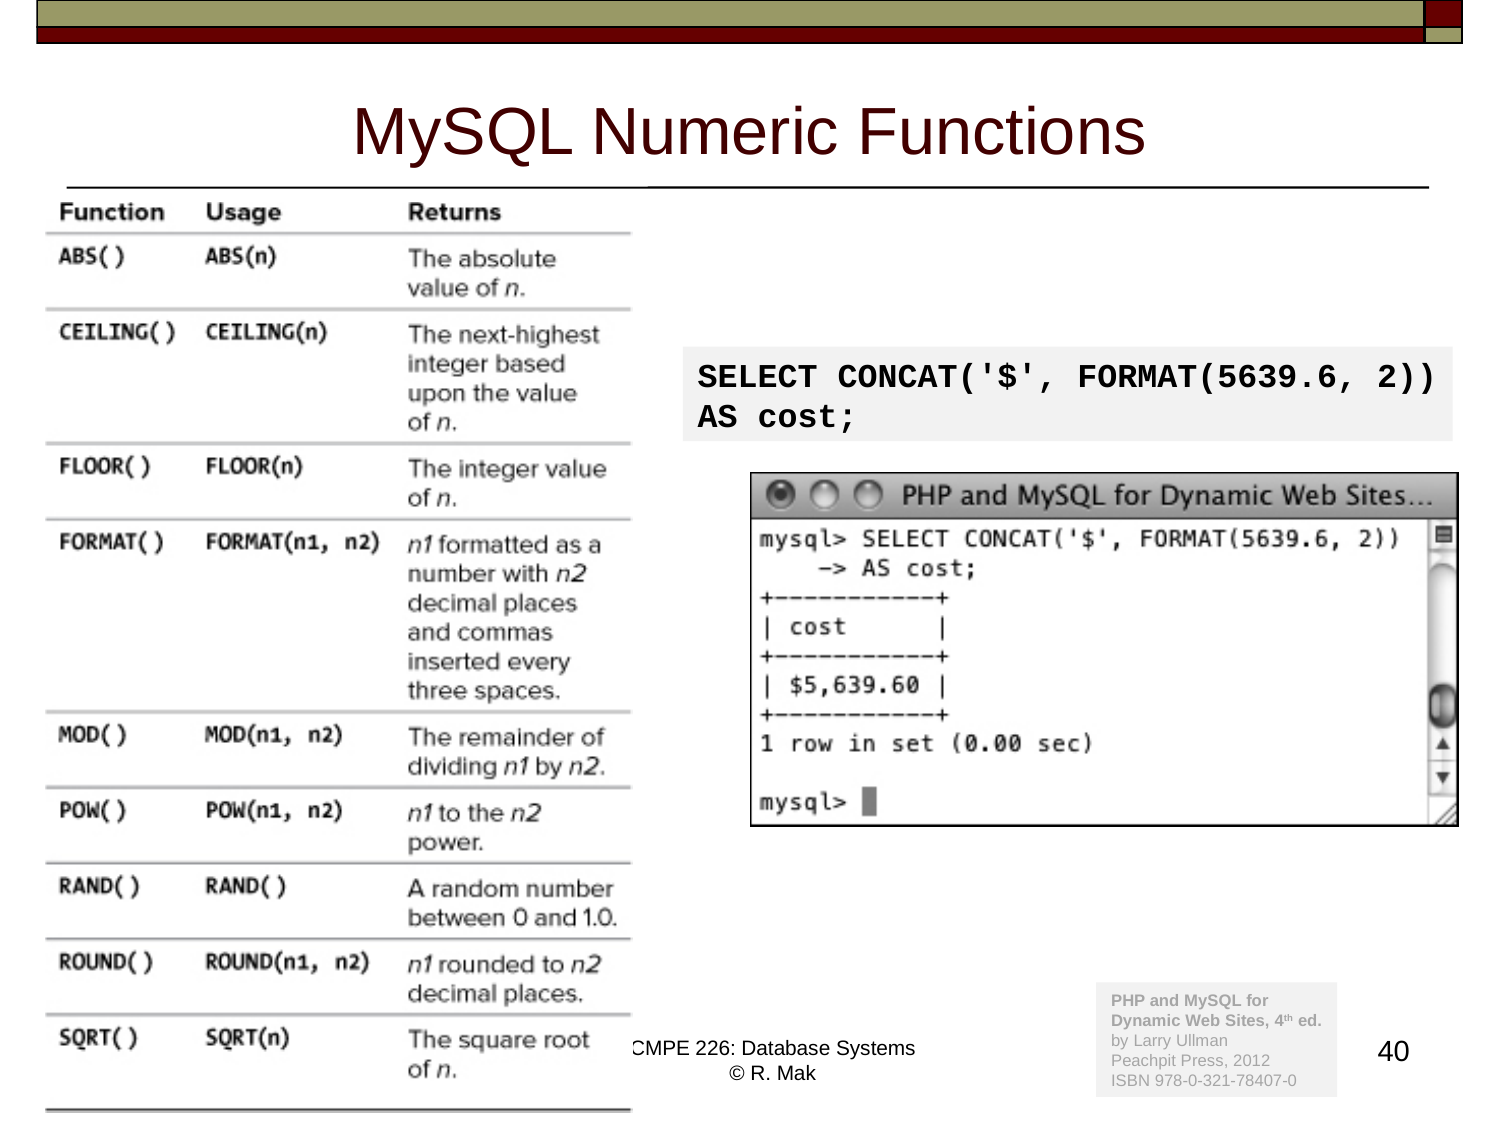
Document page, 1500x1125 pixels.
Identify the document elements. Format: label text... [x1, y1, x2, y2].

text_box PHP and MySQL for Dynamic Web Sites, 4th ed. by Larry Ullman Peachpit Press, 2012 ISBN 978-0-321-78407-0 [1096, 982, 1338, 1097]
slide_number 40 [1112, 1025, 1425, 1100]
text_box SELECT CONCAT('$', FORMAT(5639.6, 2)) AS cost; [682, 346, 1453, 442]
title MySQL Numeric Functions [75, 67, 1425, 175]
picture [44, 202, 633, 1113]
picture [749, 472, 1459, 827]
